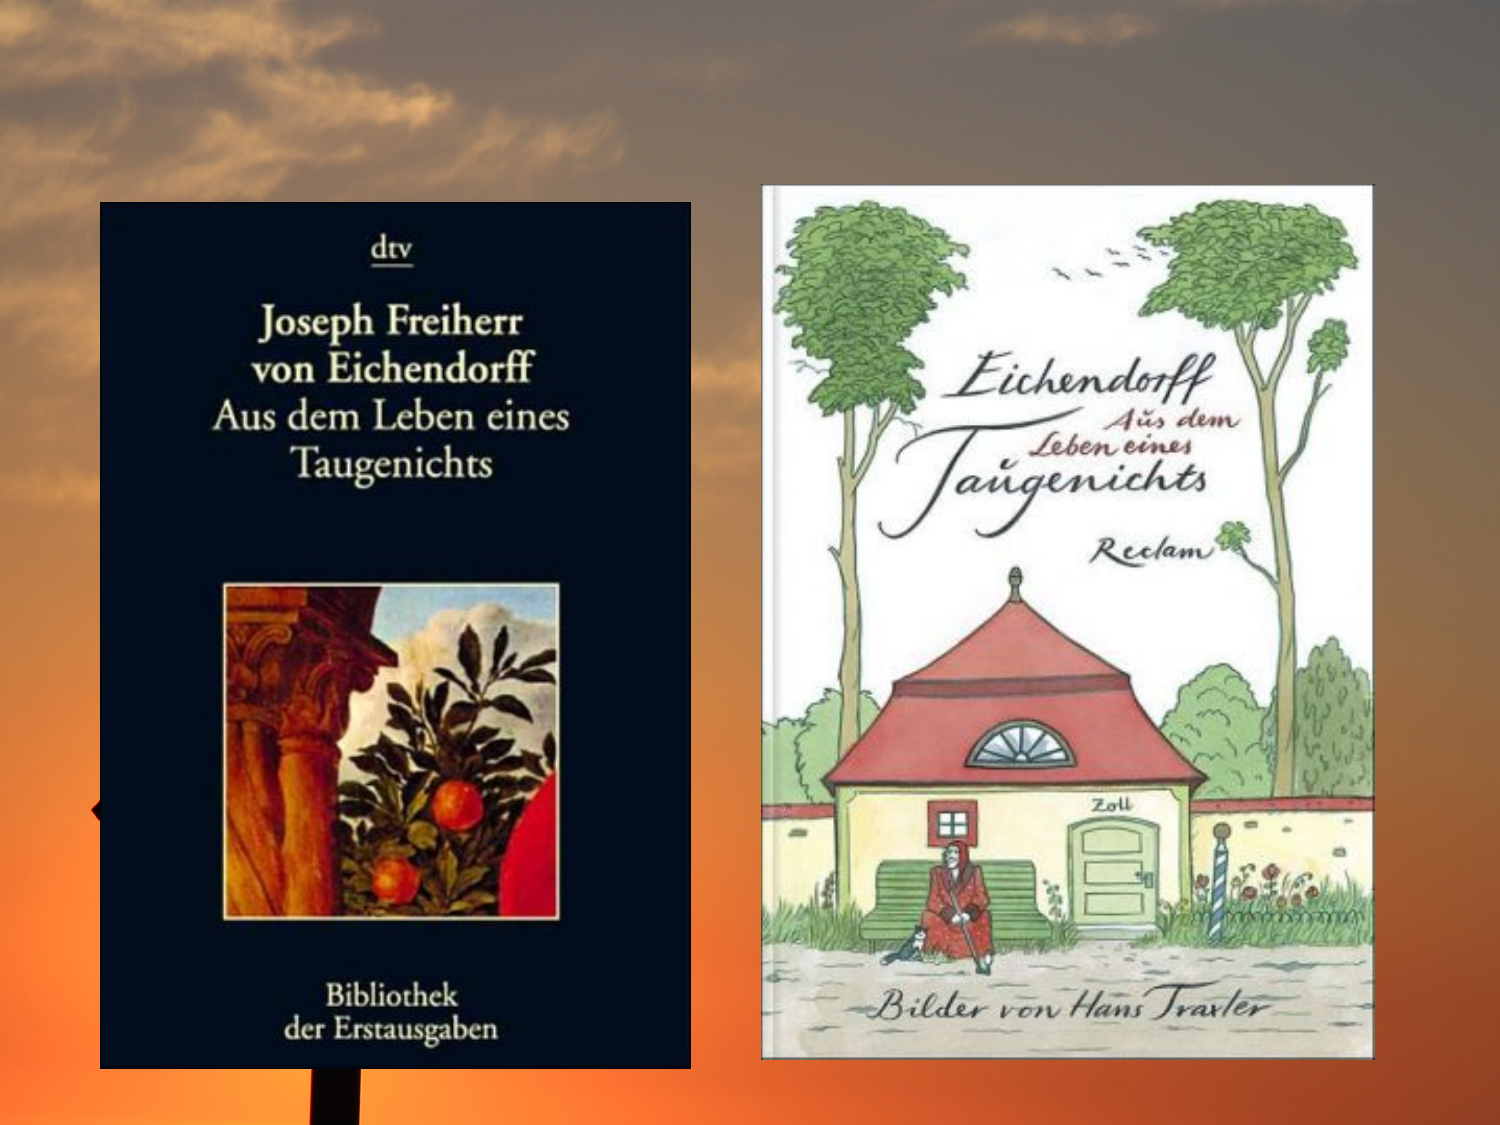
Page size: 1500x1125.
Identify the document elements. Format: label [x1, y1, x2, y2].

picture [0, 0, 1500, 1125]
list [100, 202, 692, 1069]
